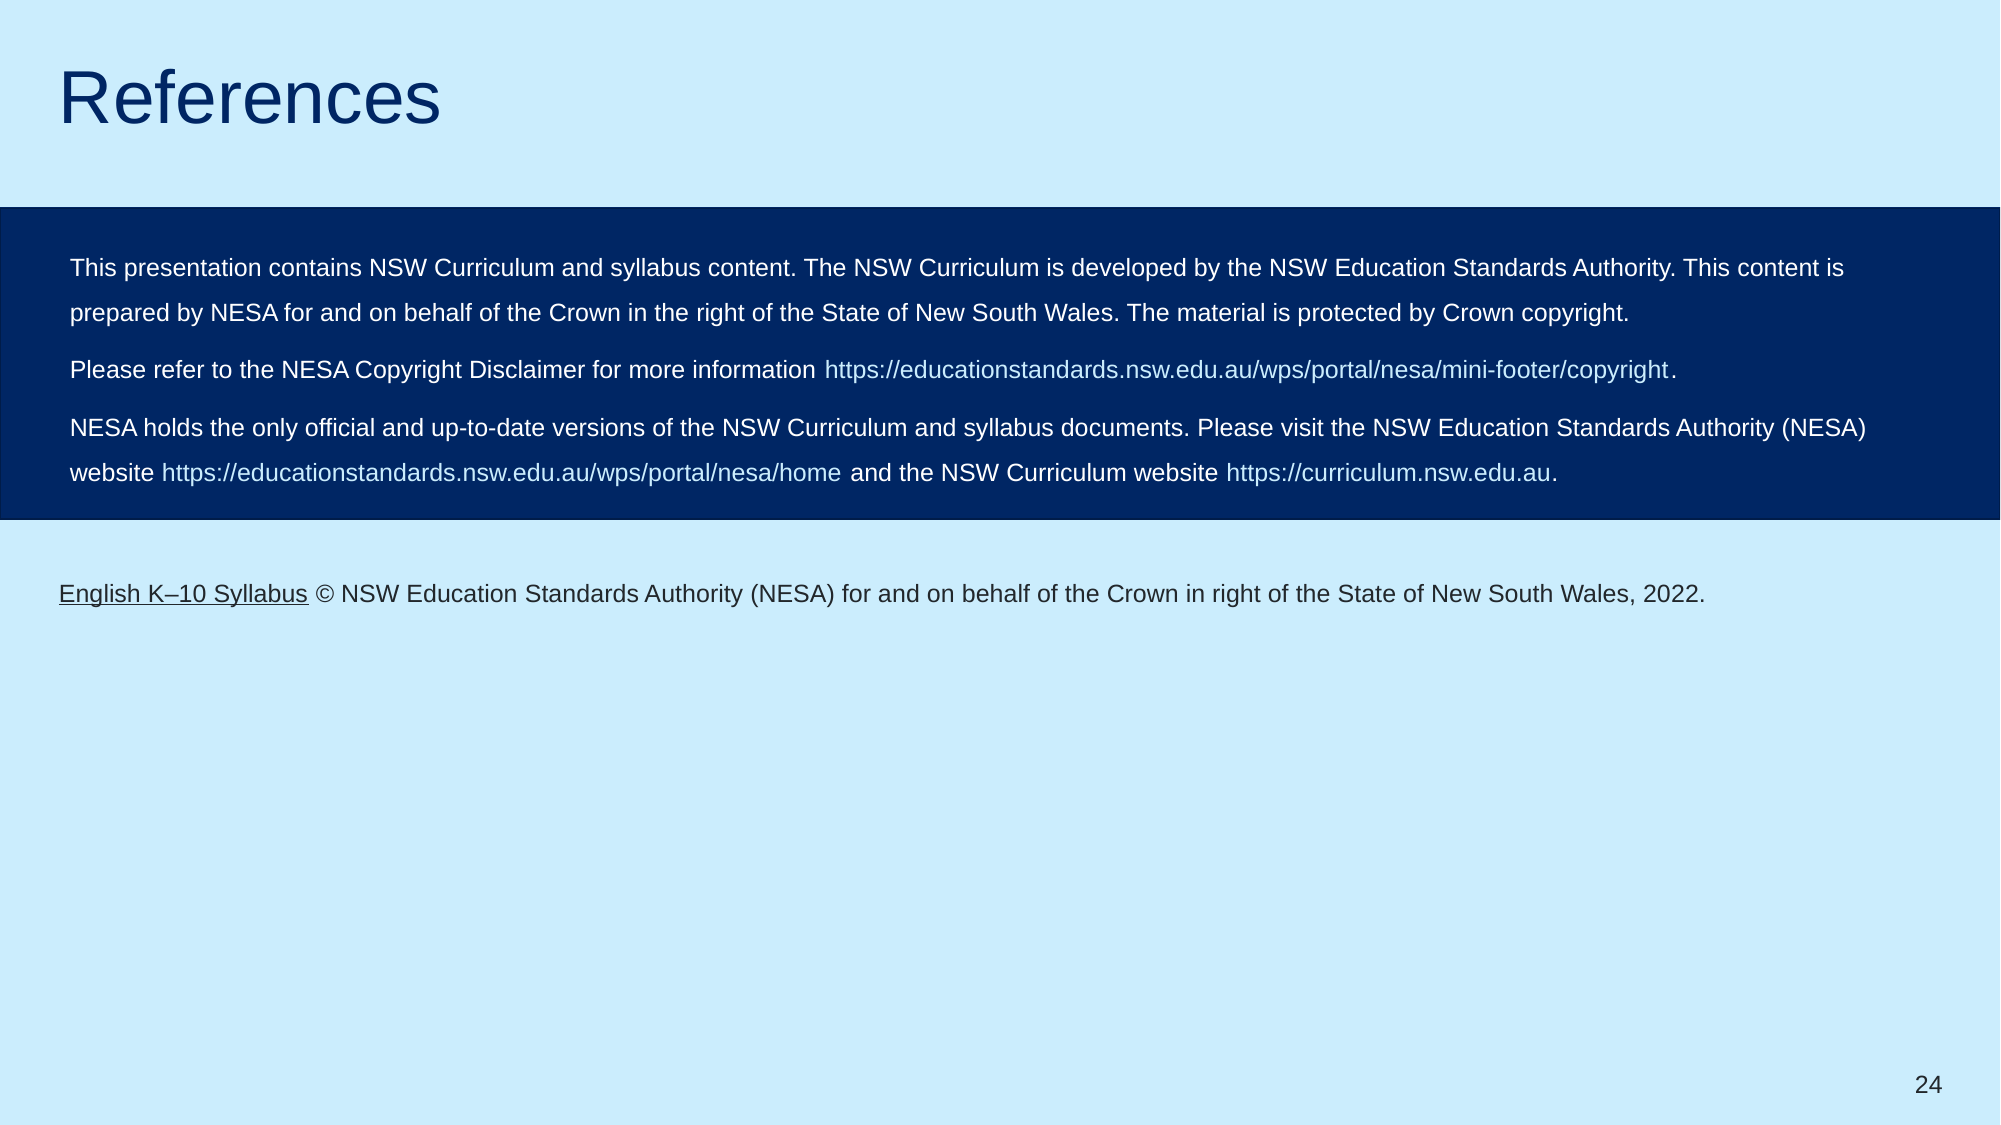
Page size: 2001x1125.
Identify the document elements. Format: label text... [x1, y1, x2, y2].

list English K–10 Syllabus © NSW Education Standards Authority (NESA) for and on behalf of the Crown in right of the State of New South Wales, 2022. [59, 562, 1943, 1043]
slide_number 24 [1824, 1068, 1943, 1099]
text_box This presentation contains NSW Curriculum and syllabus content. The NSW Curriculum is developed by the NSW Education Standards Authority. This content is prepared by NESA for and on behalf of the Crown in the right of the State of New South Wales. The material is protected by Crown copyright. Please refer to the NESA Copyright Disclaimer for more information https://educationstandards.nsw.edu.au/wps/portal/nesa/mini-footer/copyright. NESA holds the only official and up-to-date versions of the NSW Curriculum and syllabus documents. Please visit the NSW Education Standards Authority (NESA) website https://educationstandards.nsw.edu.au/wps/portal/nesa/home and the NSW Curriculum website https://curriculum.nsw.edu.au. [55, 229, 1937, 494]
title References [59, 59, 1713, 145]
